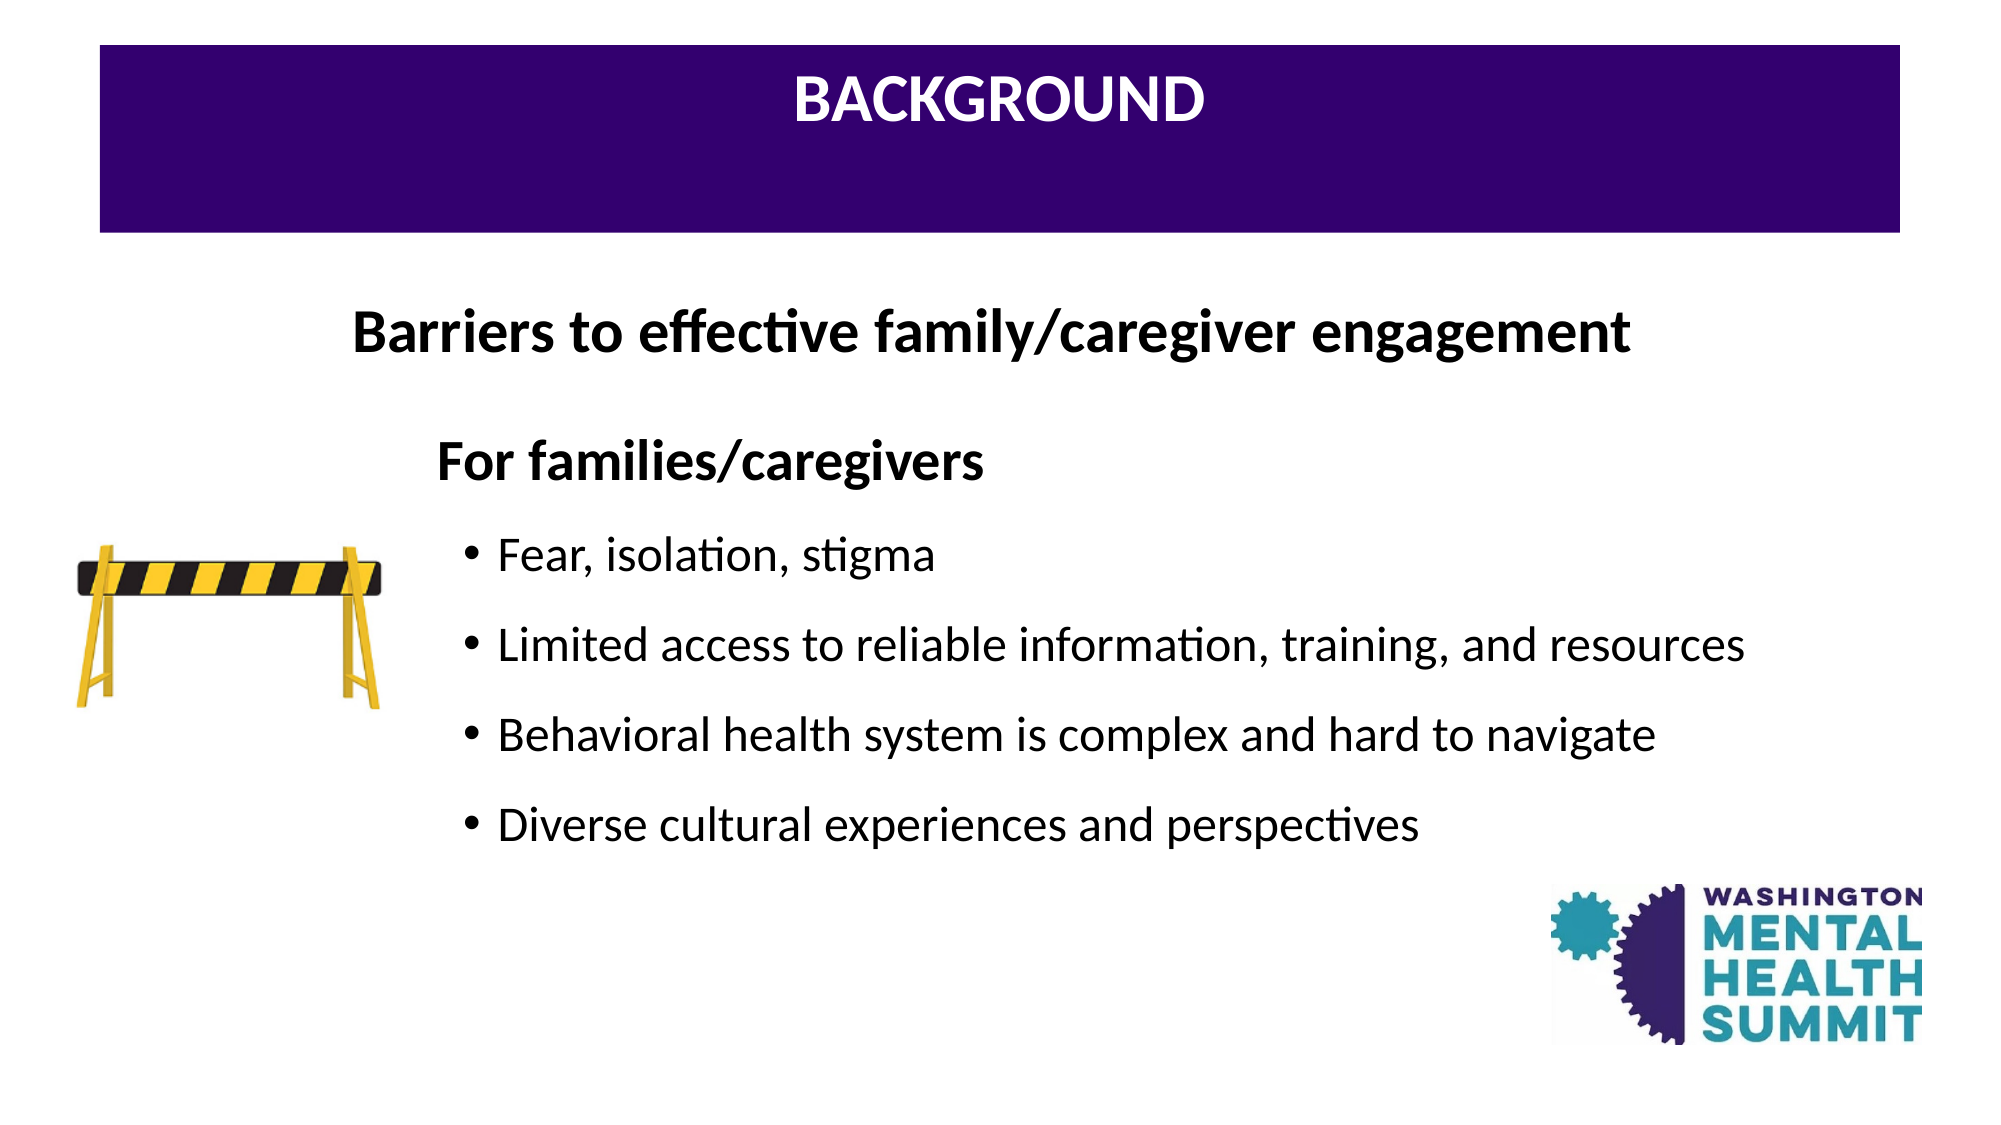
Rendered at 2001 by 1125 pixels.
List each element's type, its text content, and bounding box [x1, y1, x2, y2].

text_box For families/caregivers Fear, isolation, stigma Limited access to reliable information, training, and resources Behavioral health system is complex and hard to navigate Diverse cultural experiences and perspectives [422, 397, 1842, 918]
text_box Barriers to effective family/caregiver engagement [290, 278, 1710, 373]
picture [42, 471, 407, 738]
text_box BACKGROUND [99, 45, 1900, 233]
picture [1551, 883, 1922, 1046]
